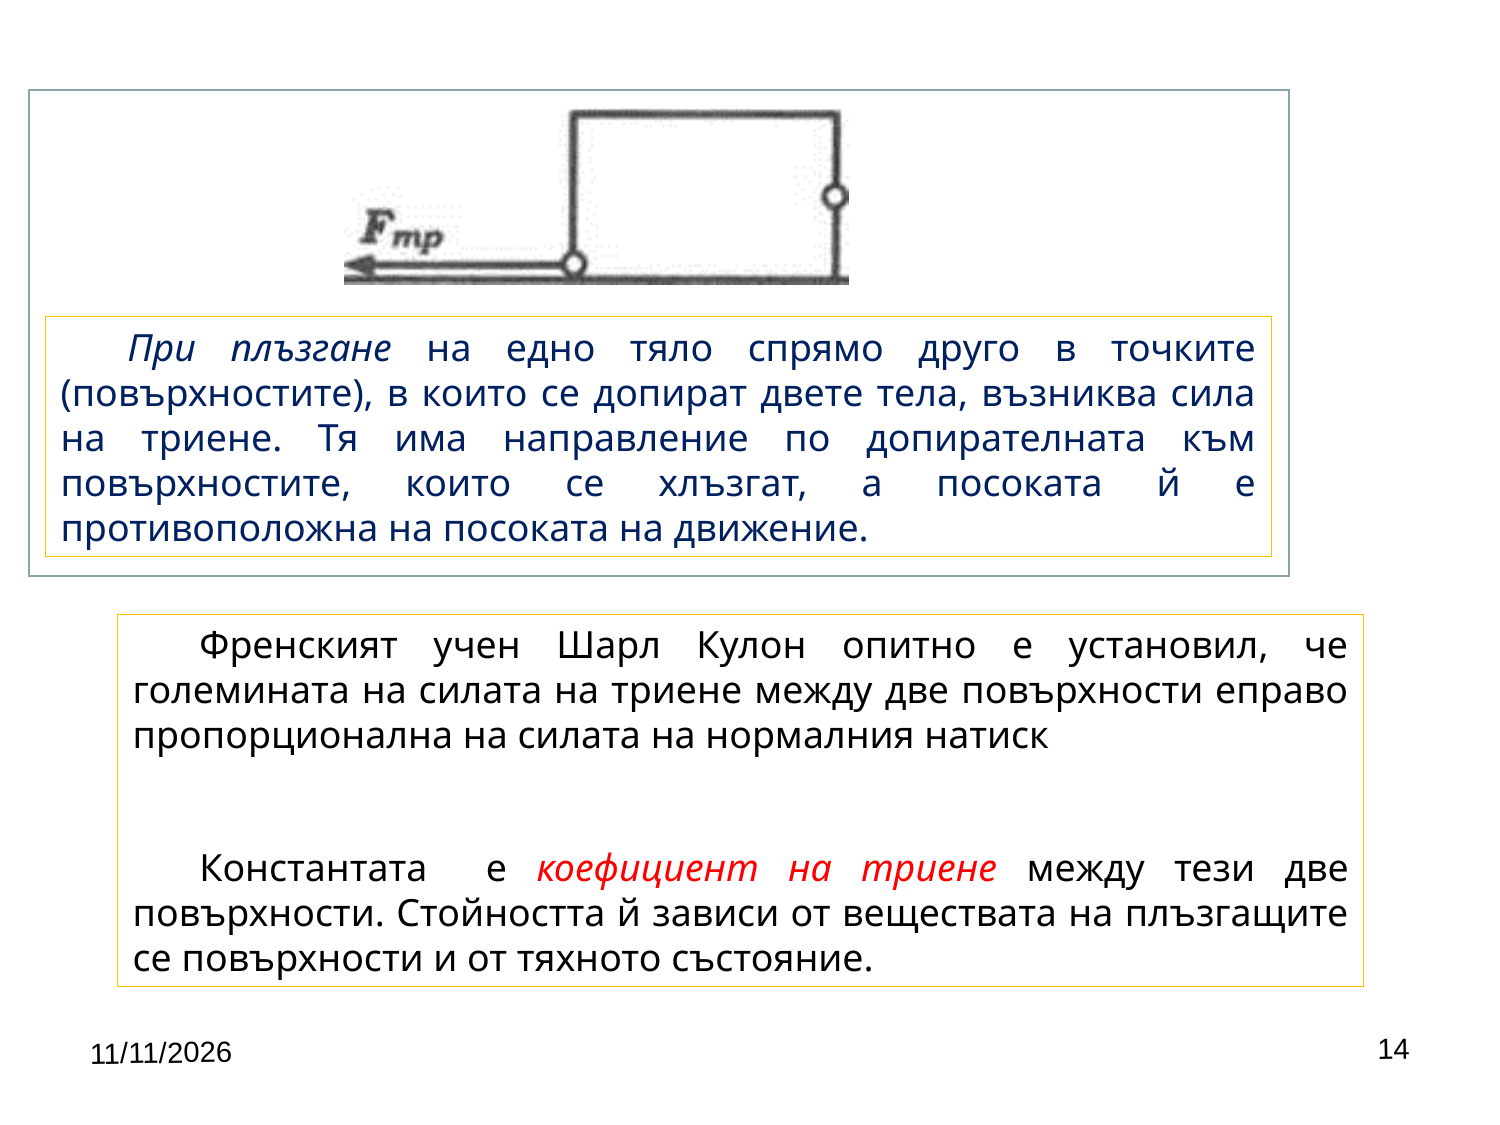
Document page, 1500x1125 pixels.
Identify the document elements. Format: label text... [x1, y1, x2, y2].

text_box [29, 89, 1290, 577]
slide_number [74, 1021, 426, 1103]
slide_number 14 [1074, 1021, 1426, 1103]
